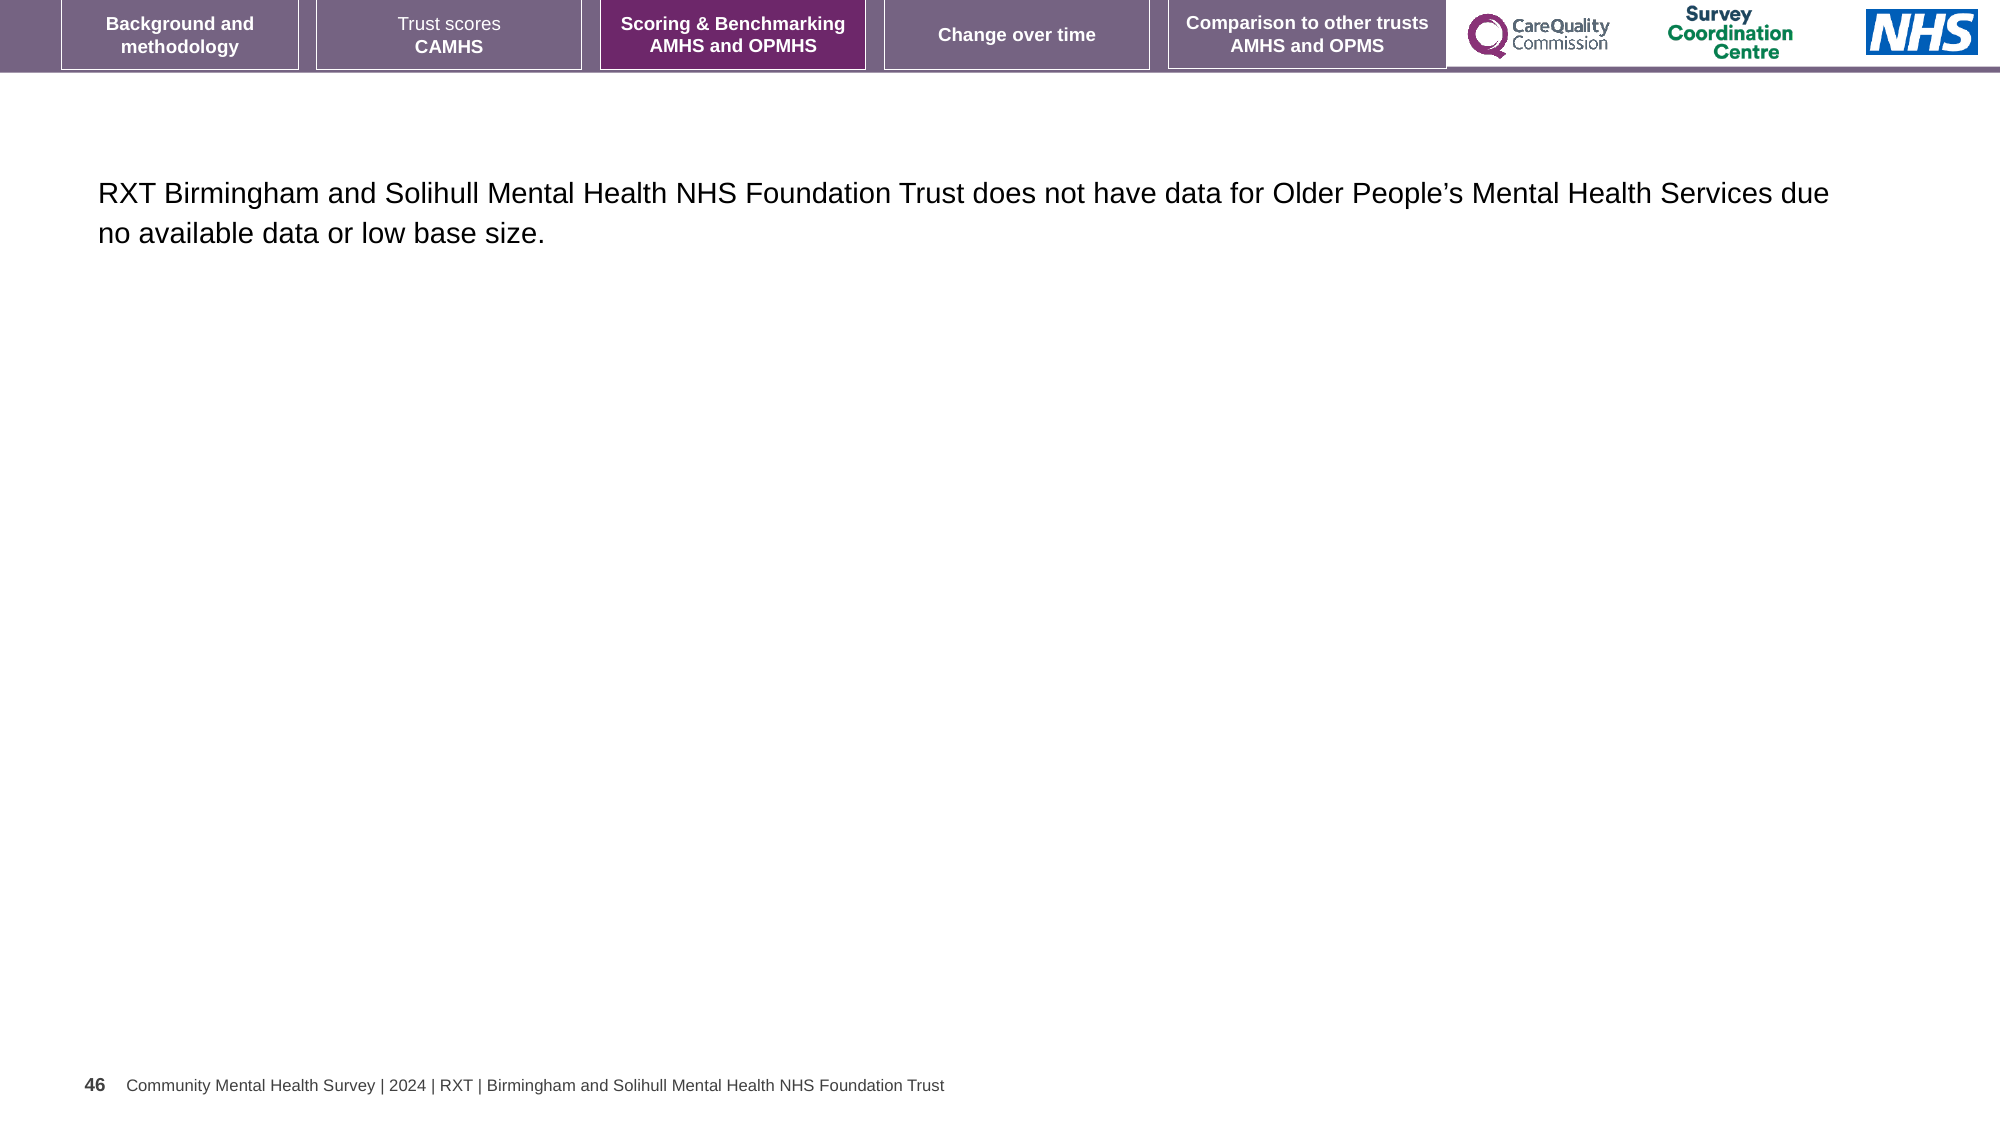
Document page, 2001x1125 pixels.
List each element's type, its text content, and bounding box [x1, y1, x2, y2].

picture [1866, 9, 1978, 55]
picture [1467, 13, 1610, 59]
picture [1666, 3, 1794, 61]
text_box RXT Birmingham and Solihull Mental Health NHS Foundation Trust does not have data for Older People’s Mental Health Services due no available data or low base size. [23, 134, 1864, 298]
text_box 46 [84, 1065, 122, 1125]
